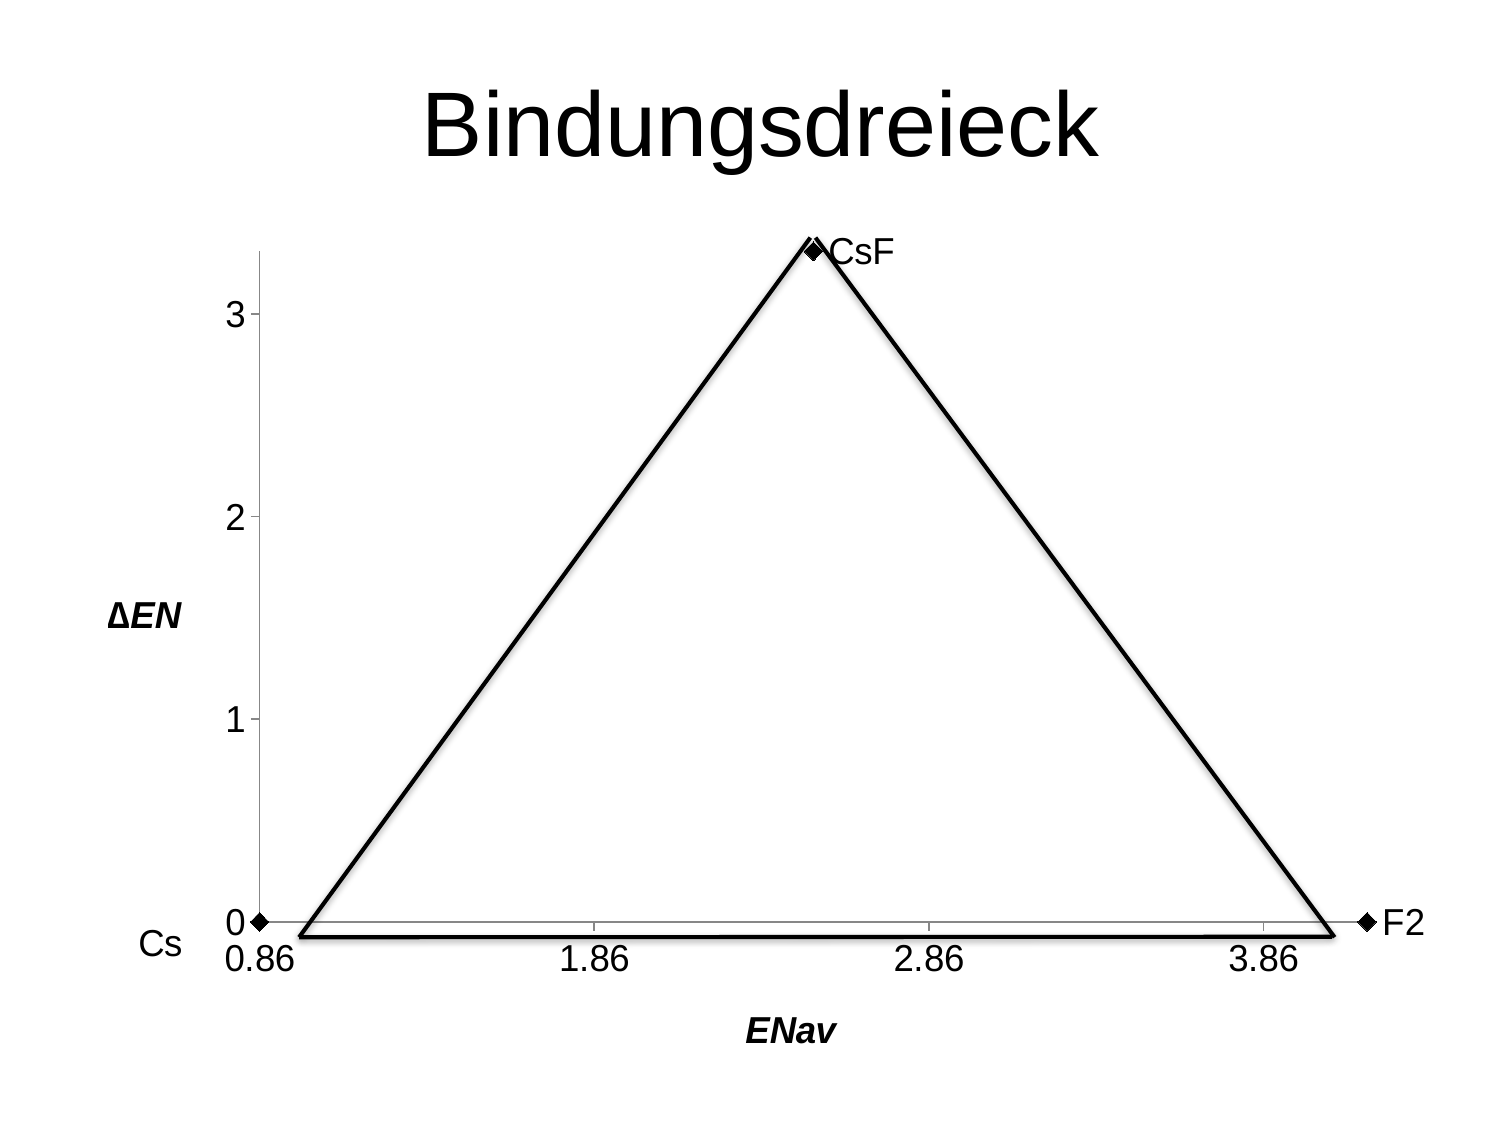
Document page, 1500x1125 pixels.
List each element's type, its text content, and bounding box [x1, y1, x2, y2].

chart [74, 127, 1426, 1088]
title Bindungsdreieck [75, 45, 1448, 195]
